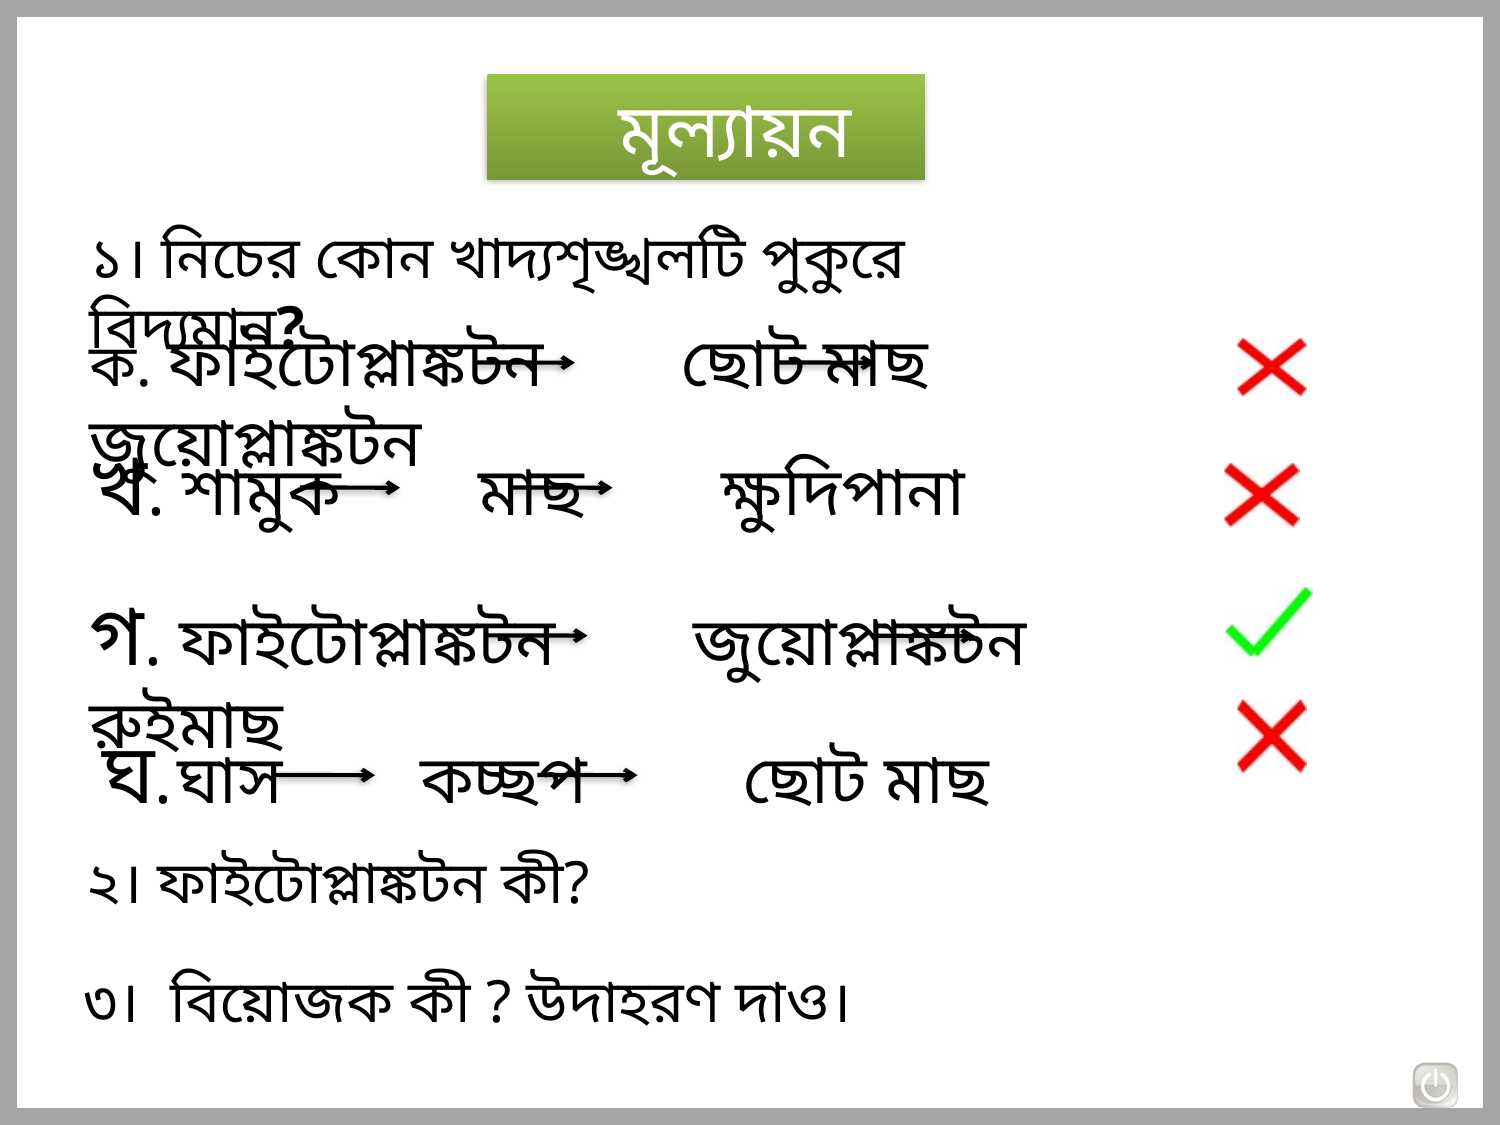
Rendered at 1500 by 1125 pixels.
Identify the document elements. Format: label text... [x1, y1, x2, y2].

text_box ঘাস কচ্ছপ ছোট মাছ [162, 729, 1275, 904]
text_box গ. ফাইটোপ্লাঙ্কটন জুয়োপ্লাঙ্কটন রুইমাছ [74, 575, 1188, 770]
text_box ২। ফাইটোপ্লাঙ্কটন কী? [71, 837, 700, 923]
picture [1237, 699, 1307, 776]
text_box ৩। বিয়োজক কী ? উদাহরণ দাও। [68, 956, 1182, 1042]
text_box মূল্যায়ন [487, 74, 925, 180]
text_box ১। নিচের কোন খাদ্যশৃঙ্খলটি পুকুরে বিদ্যমান? [74, 212, 1125, 368]
text_box খ. শামুক মাছ ক্ষুদিপানা [74, 425, 1200, 540]
picture [1224, 587, 1313, 659]
text_box ঘ. [87, 712, 413, 828]
picture [1237, 337, 1307, 398]
picture [1224, 462, 1301, 528]
text_box ক. ফাইটোপ্লাঙ্কটন ছোট মাছ জুয়োপ্লাঙ্কটন [75, 312, 1238, 488]
